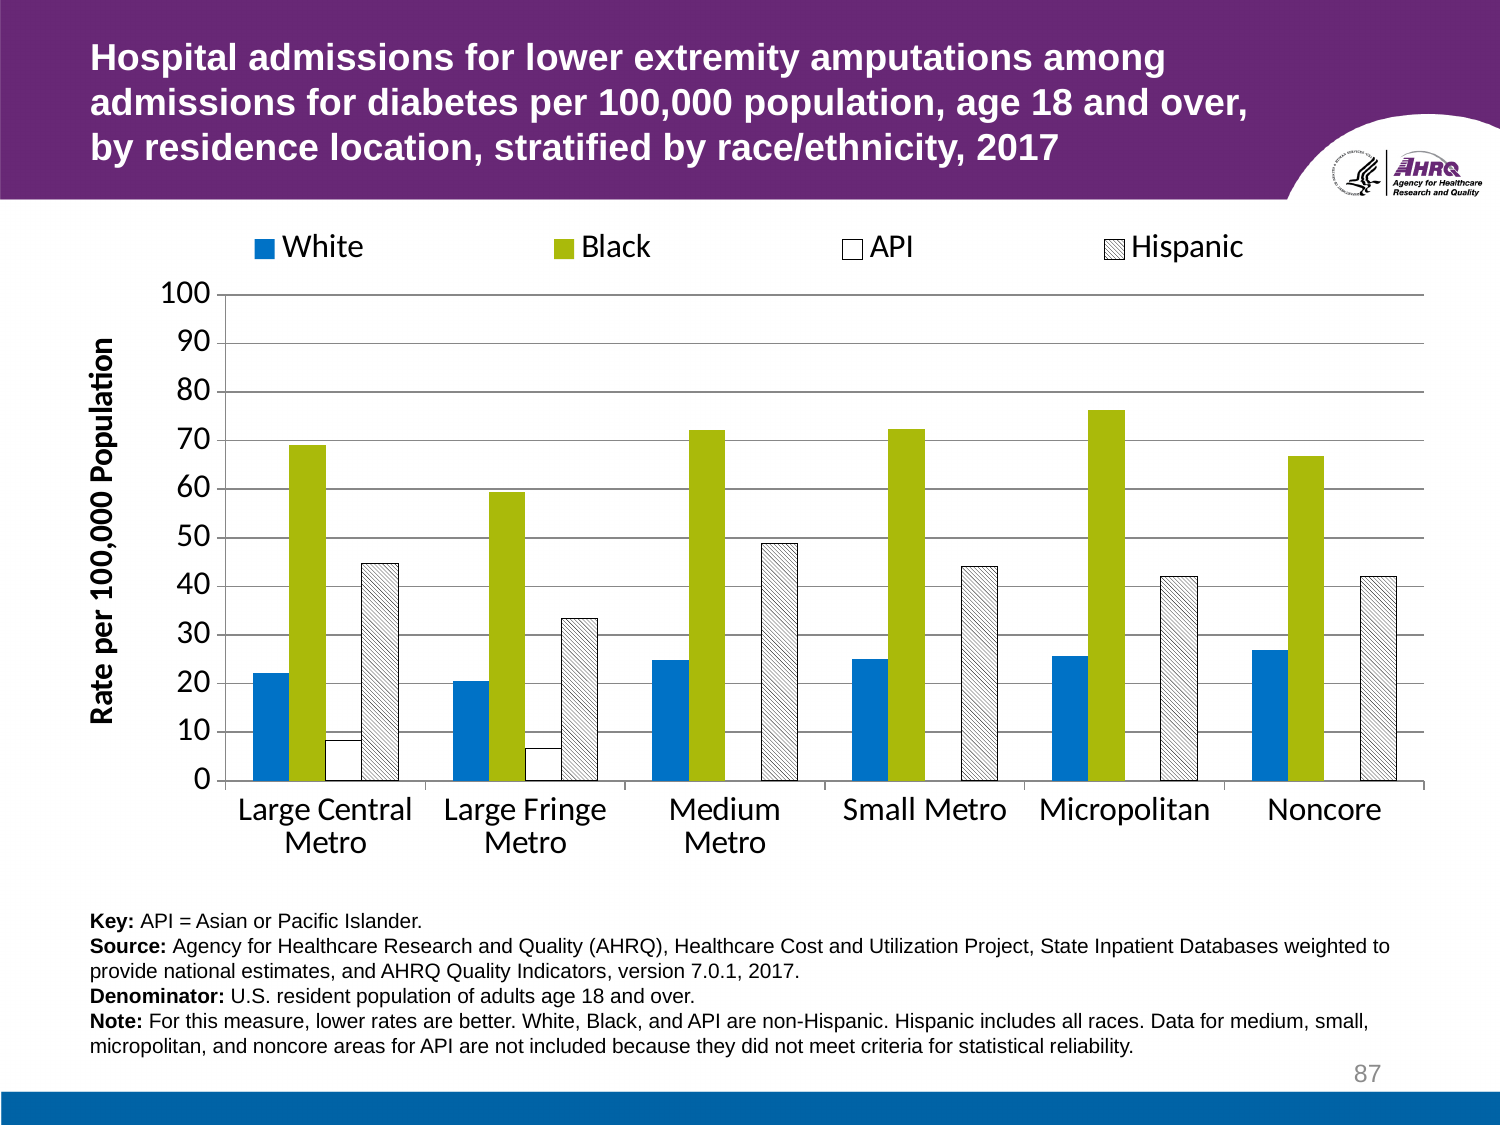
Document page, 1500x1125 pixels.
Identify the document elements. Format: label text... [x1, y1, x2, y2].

title Hospital admissions for lower extremity amputations among admissions for diabetes per 100,000 population, age 18 and over, by residence location, stratified by race/ethnicity, 2017 [75, 50, 1294, 152]
slide_number 87 [1059, 1042, 1397, 1103]
picture [0, 0, 1500, 1125]
chart [74, 224, 1426, 901]
text_box Key: API = Asian or Pacific Islander. Source: Agency for Healthcare Research and Quality (AHRQ), Healthcare Cost and Utilization Project, State Inpatient Databases weighted to provide national estimates, and AHRQ Quality Indicators, version 7.0.1, 2017. Denominator: U.S. resident population of adults age 18 and over. Note: For this measure, lower rates are better. White, Black, and API are non-Hispanic. Hispanic includes all races. Data for medium, small, micropolitan, and noncore areas for API are not included because they did not meet criteria for statistical reliability. [74, 907, 1425, 1065]
